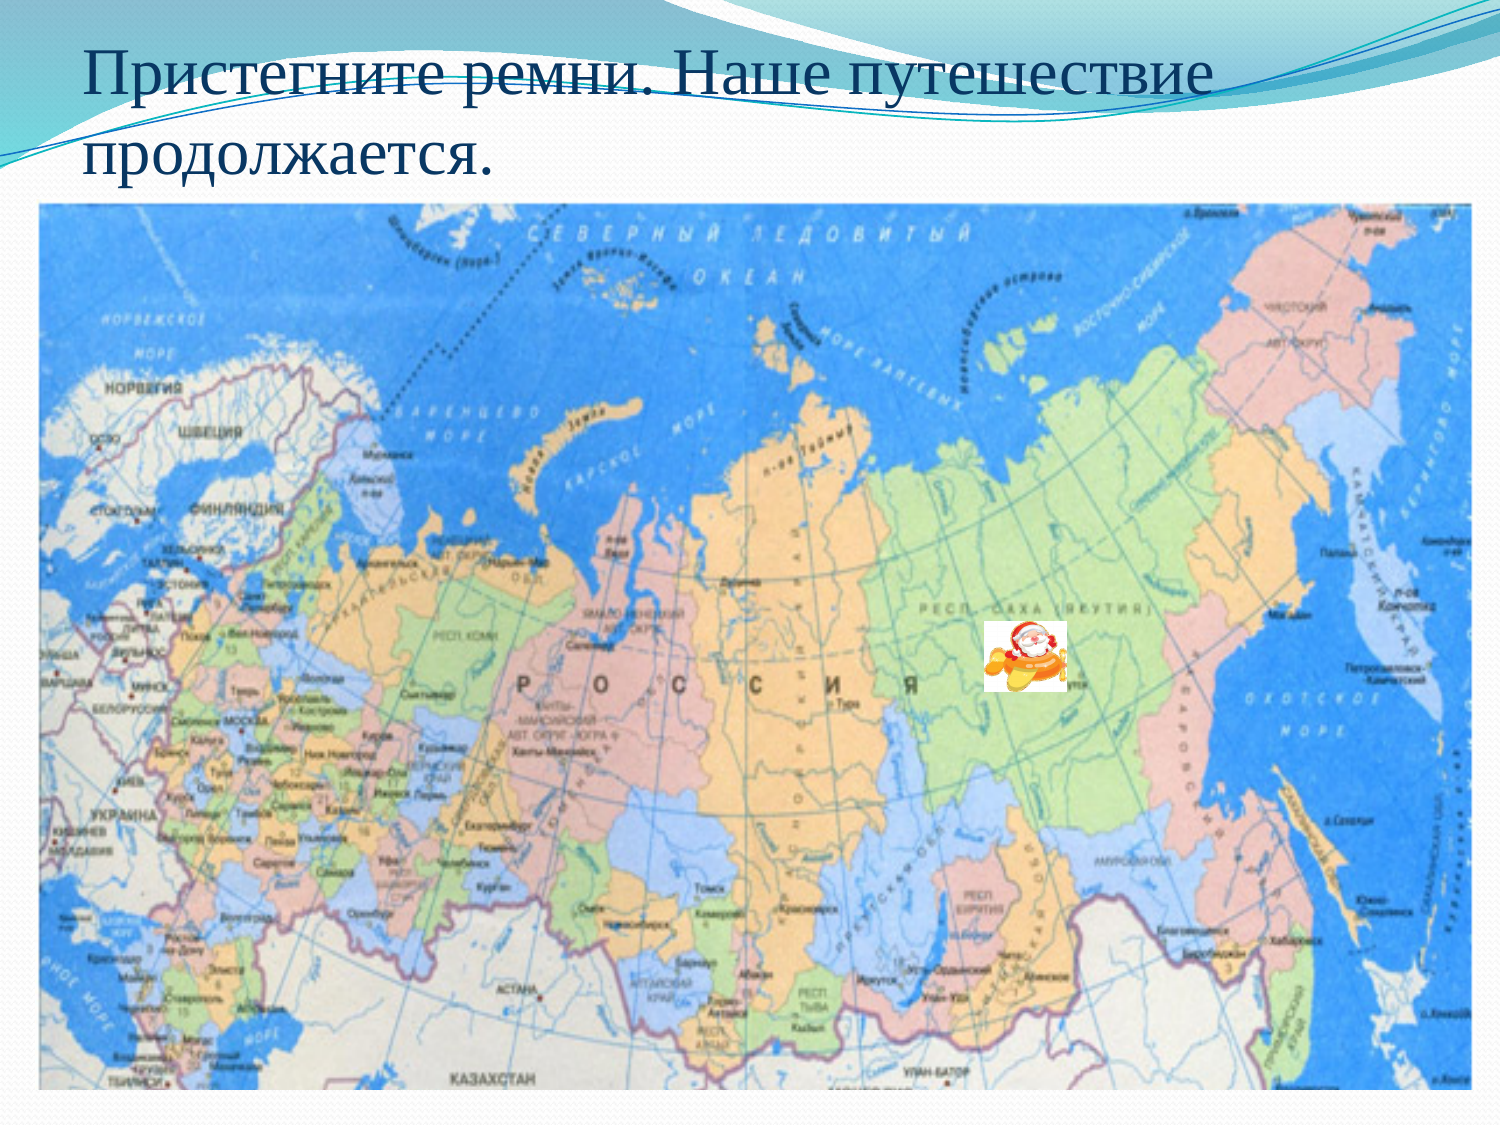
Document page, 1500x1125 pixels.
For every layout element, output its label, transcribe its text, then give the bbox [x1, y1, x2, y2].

picture [984, 620, 1067, 692]
title Пристегните ремни. Наше путешествие продолжается. [82, 93, 1432, 188]
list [34, 198, 1477, 1091]
